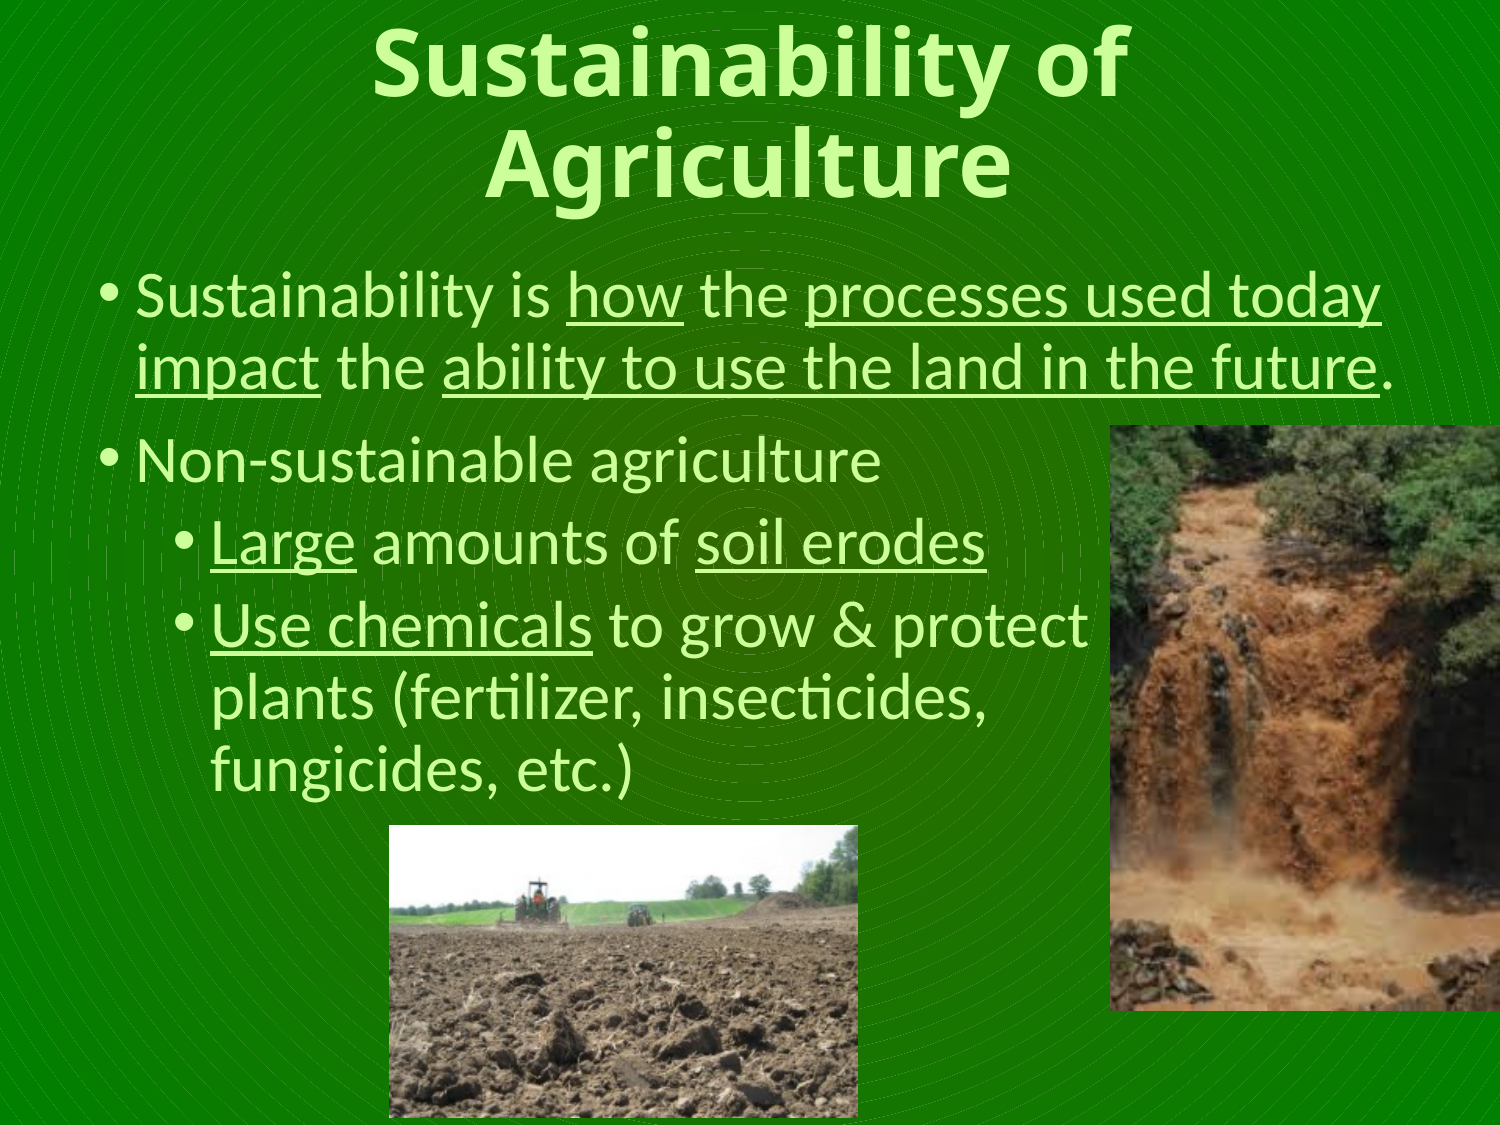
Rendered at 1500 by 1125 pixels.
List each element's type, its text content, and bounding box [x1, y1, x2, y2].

picture [389, 825, 858, 1118]
title Sustainability of Agriculture [103, 7, 1397, 226]
list Sustainability is how the processes used today impact the ability to use the land in the future. Non-sustainable agriculture Large amounts of soil erodes Use chemicals to grow & protect plants (fertilizer, insecticides, fungicides, etc.) [82, 252, 1435, 1066]
picture [1110, 425, 1500, 1011]
